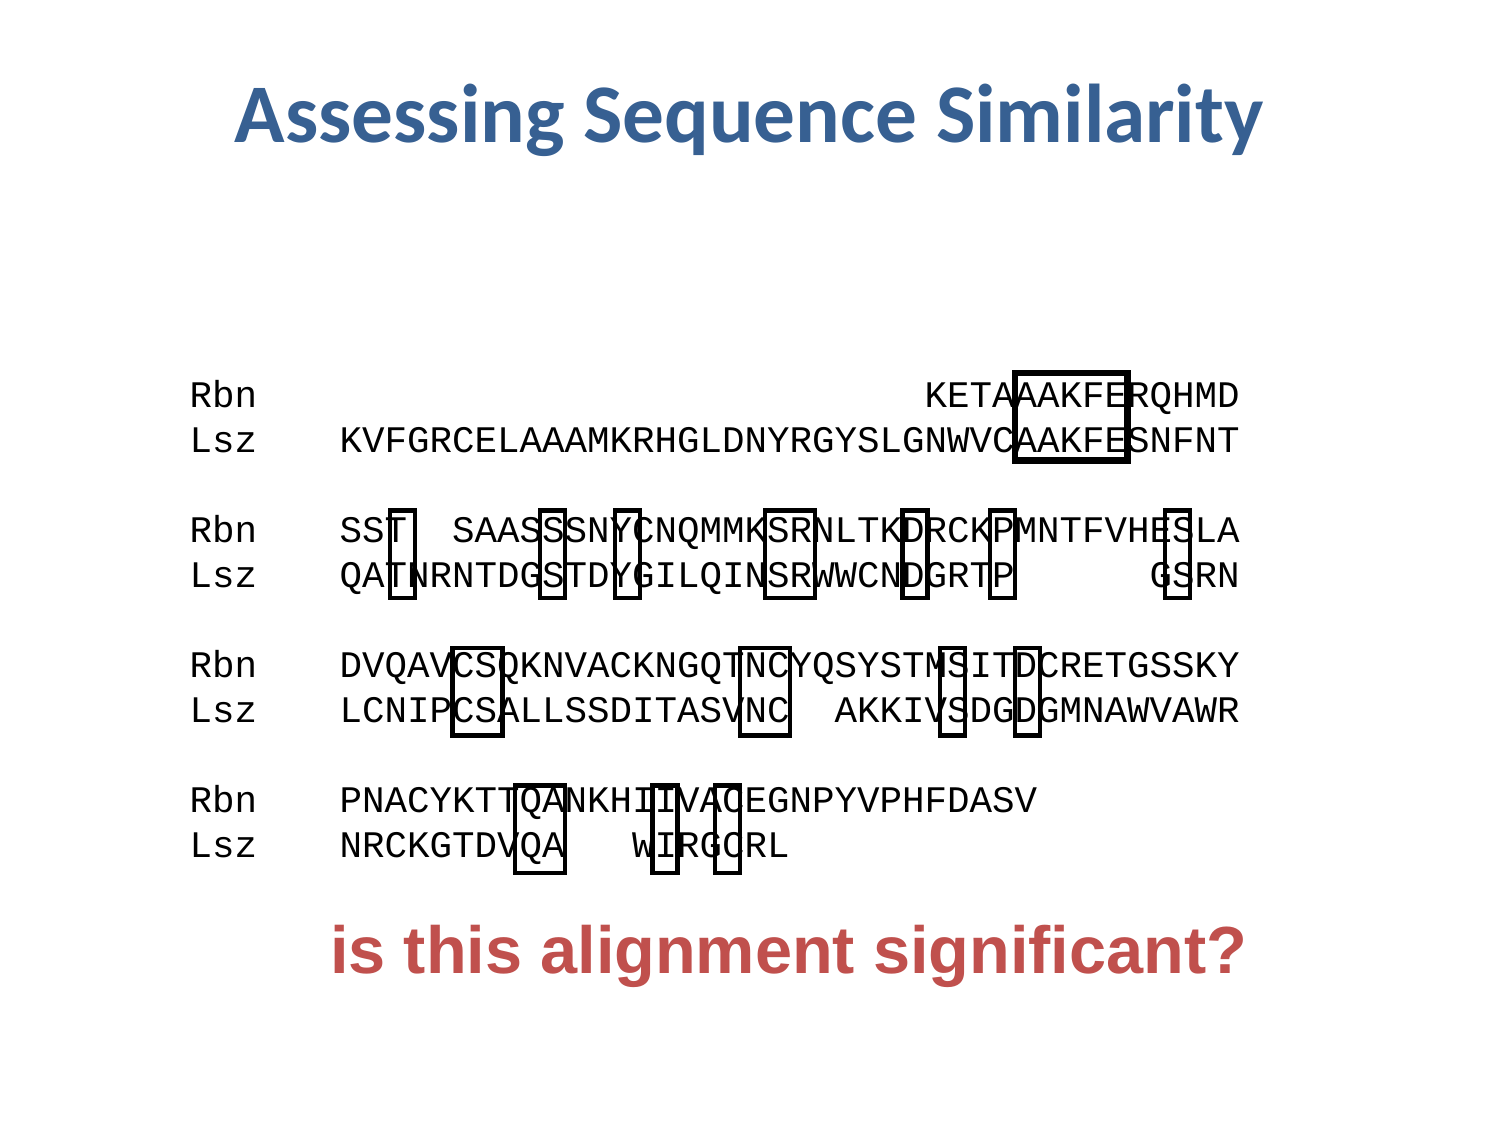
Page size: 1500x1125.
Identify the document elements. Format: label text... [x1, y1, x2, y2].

title Assessing Sequence Similarity [75, 45, 1425, 173]
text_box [174, 362, 1366, 874]
text_box is this alignment significant? [315, 899, 1263, 995]
